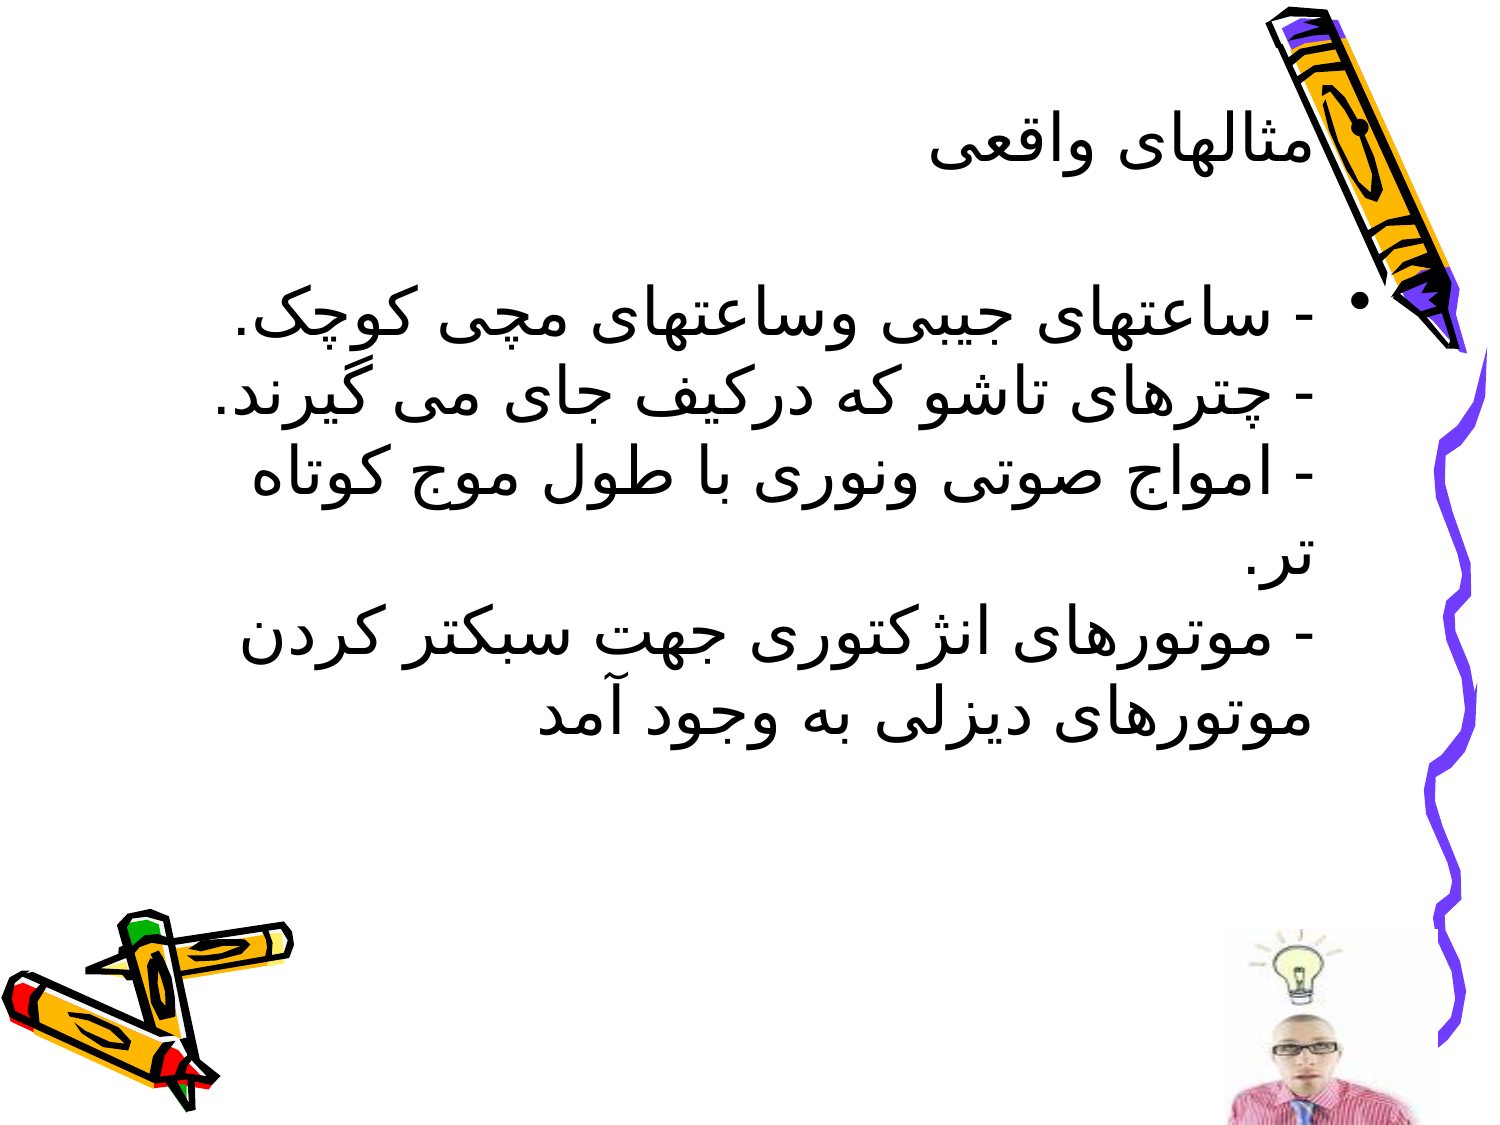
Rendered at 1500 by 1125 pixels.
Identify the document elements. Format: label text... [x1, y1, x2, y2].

list مثالهای واقعی - ساعتهای جیبی وساعتهای مچی کوچک. - چترهای تاشو که درکیف جای می گیرند. - امواج صوتی ونوری با طول موج کوتاه تر. - موتورهای انژکتوری جهت سبکتر کردن موتورهای دیزلی به وجود آمد [162, 87, 1388, 888]
picture [1224, 929, 1438, 1125]
